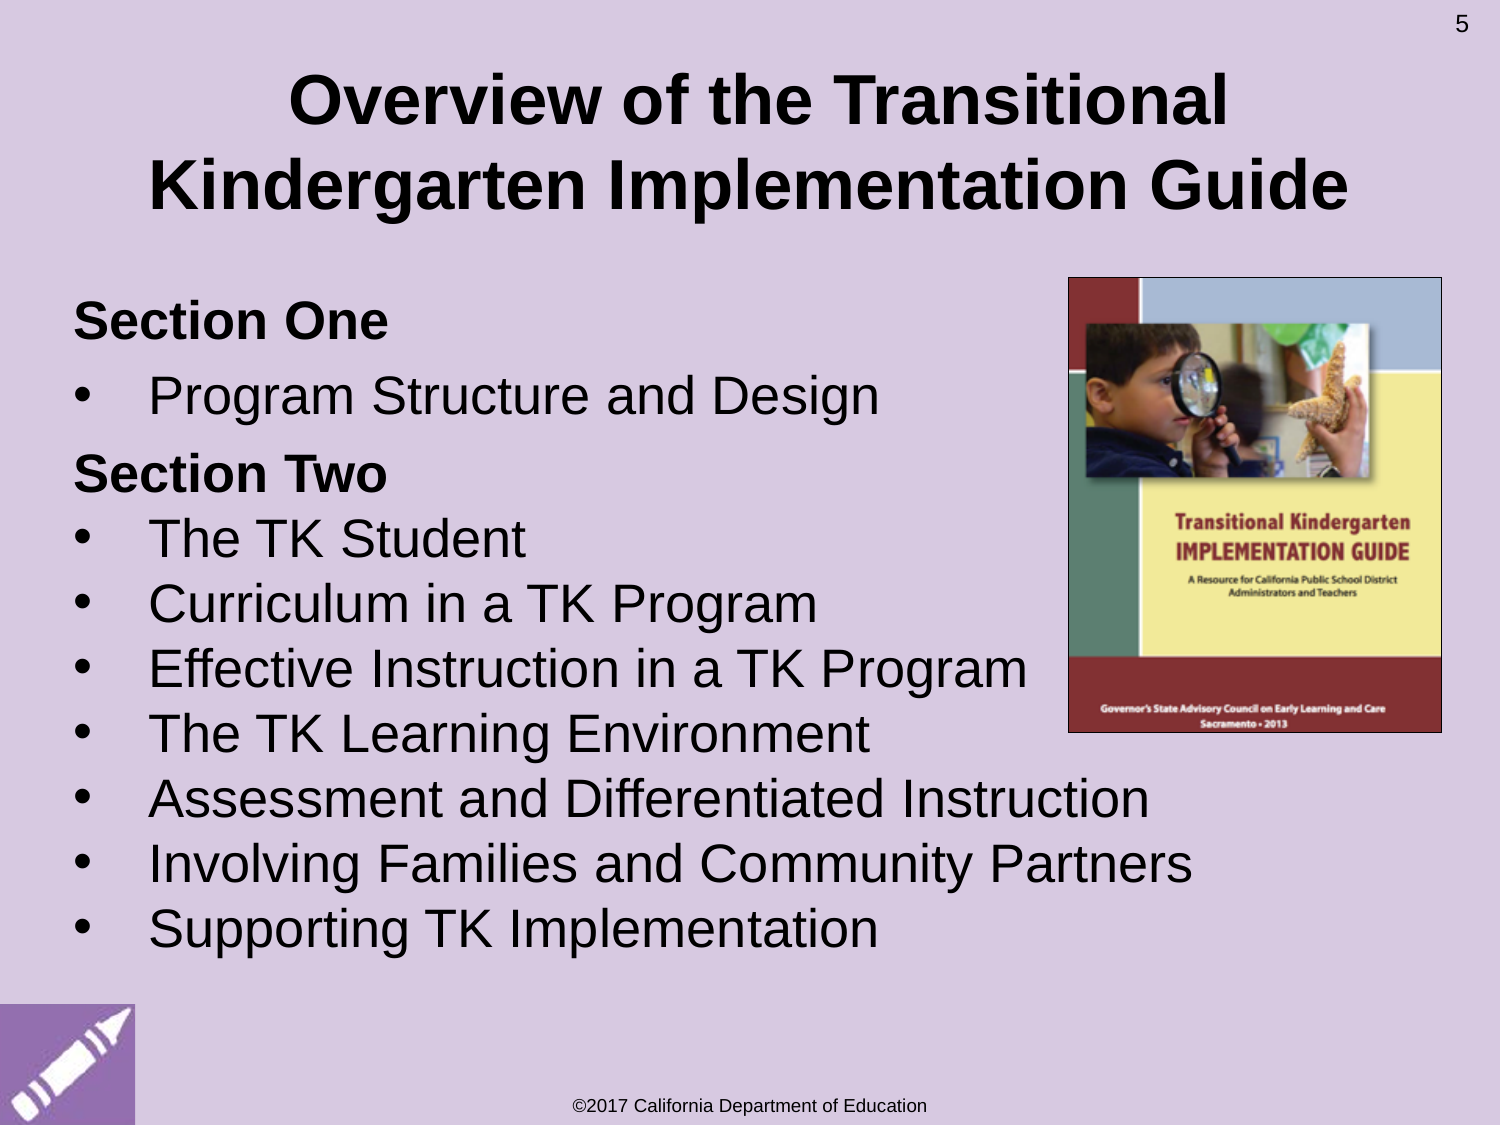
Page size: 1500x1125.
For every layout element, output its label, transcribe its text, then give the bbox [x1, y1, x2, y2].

slide_number 5 [1425, 0, 1500, 60]
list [1068, 277, 1443, 733]
title Overview of the Transitional Kindergarten Implementation Guide [75, 45, 1425, 233]
picture [0, 1004, 136, 1125]
list Section One Program Structure and Design Section Two The TK Student Curriculum in a TK Program Effective Instruction in a TK Program The TK Learning Environment Assessment and Differentiated Instruction Involving Families and Community Partners Supporting TK Implementation [58, 277, 1442, 1021]
